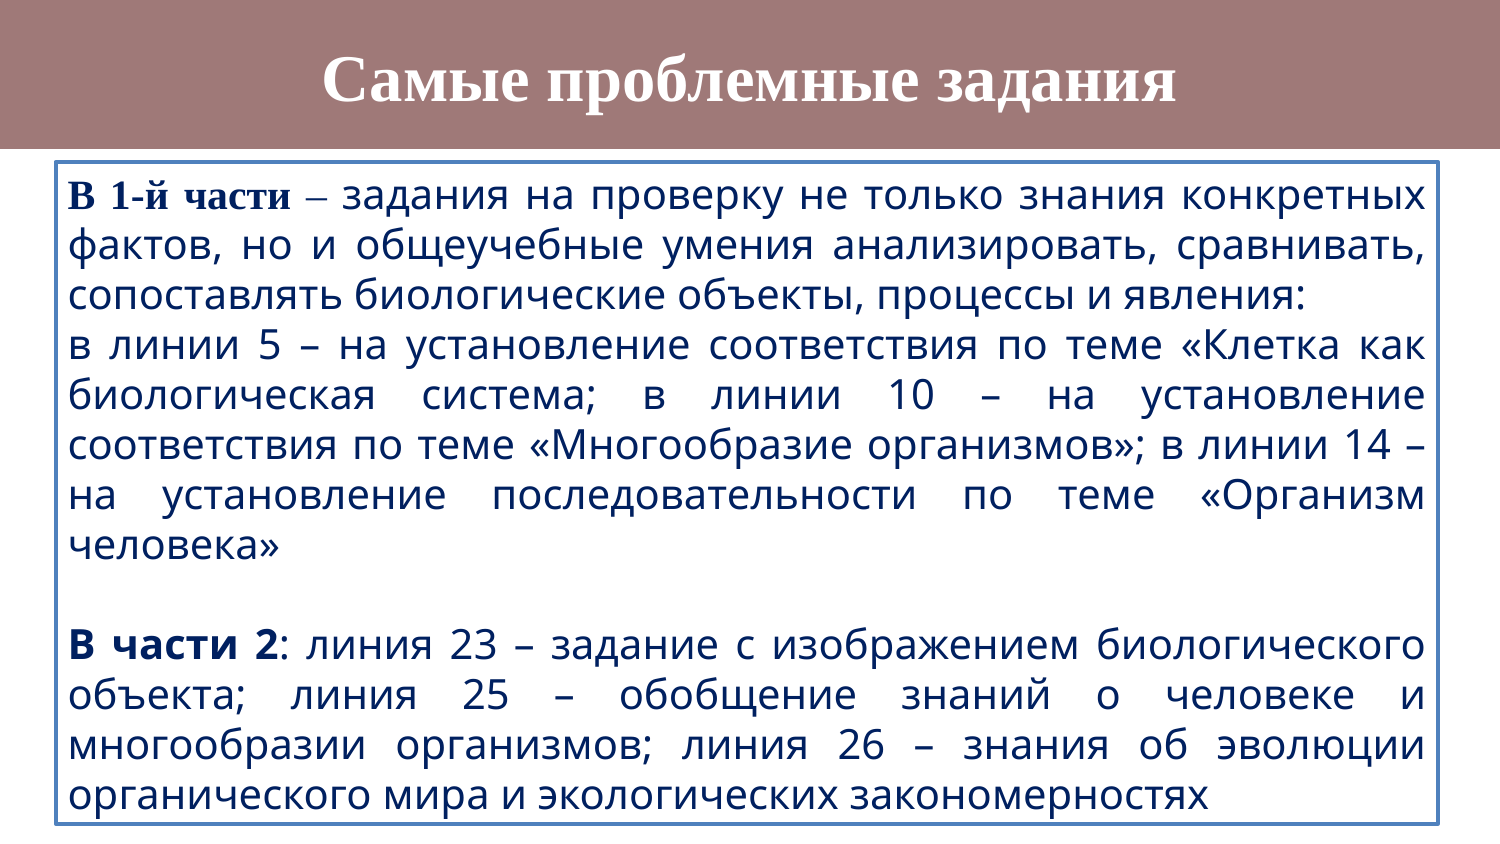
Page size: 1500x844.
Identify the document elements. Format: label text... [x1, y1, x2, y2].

text_box Самые проблемные задания [0, 0, 1500, 151]
text_box В 1-й части – задания на проверку не только знания конкретных фактов, но и общеучебные умения анализировать, сравнивать, сопоставлять биологические объекты, процессы и явления: в линии 5 – на установление соответствия по теме «Клетка как биологическая система; в линии 10 – на установление соответствия по теме «Многообразие организмов»; в линии 14 – на установление последовательности по теме «Организм человека» В части 2: линия 23 – задание с изображением биологического объекта; линия 25 – обобщение знаний о человеке и многообразии организмов; линия 26 – знания об эволюции органического мира и экологических закономерностях [54, 160, 1440, 826]
